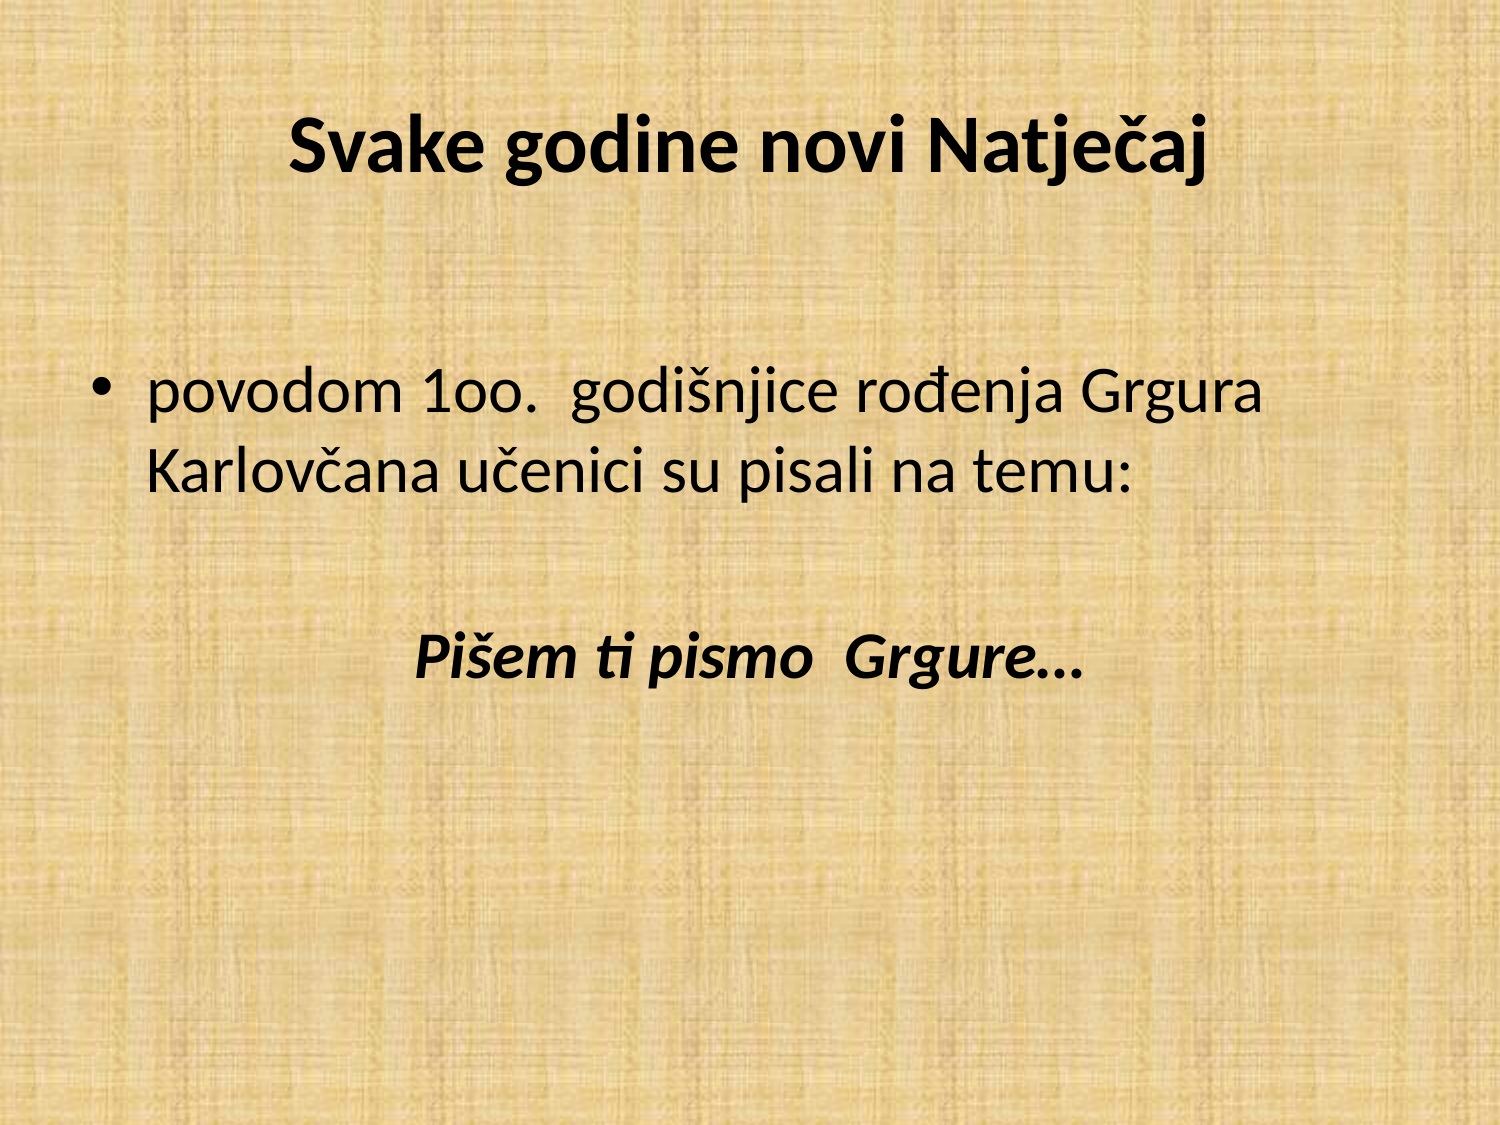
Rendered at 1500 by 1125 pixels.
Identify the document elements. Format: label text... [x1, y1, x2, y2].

list povodom 1oo. godišnjice rođenja Grgura Karlovčana učenici su pisali na temu: Pišem ti pismo Grgure… [75, 338, 1425, 1005]
title Svake godine novi Natječaj [75, 45, 1425, 233]
picture [0, 0, 1500, 1125]
